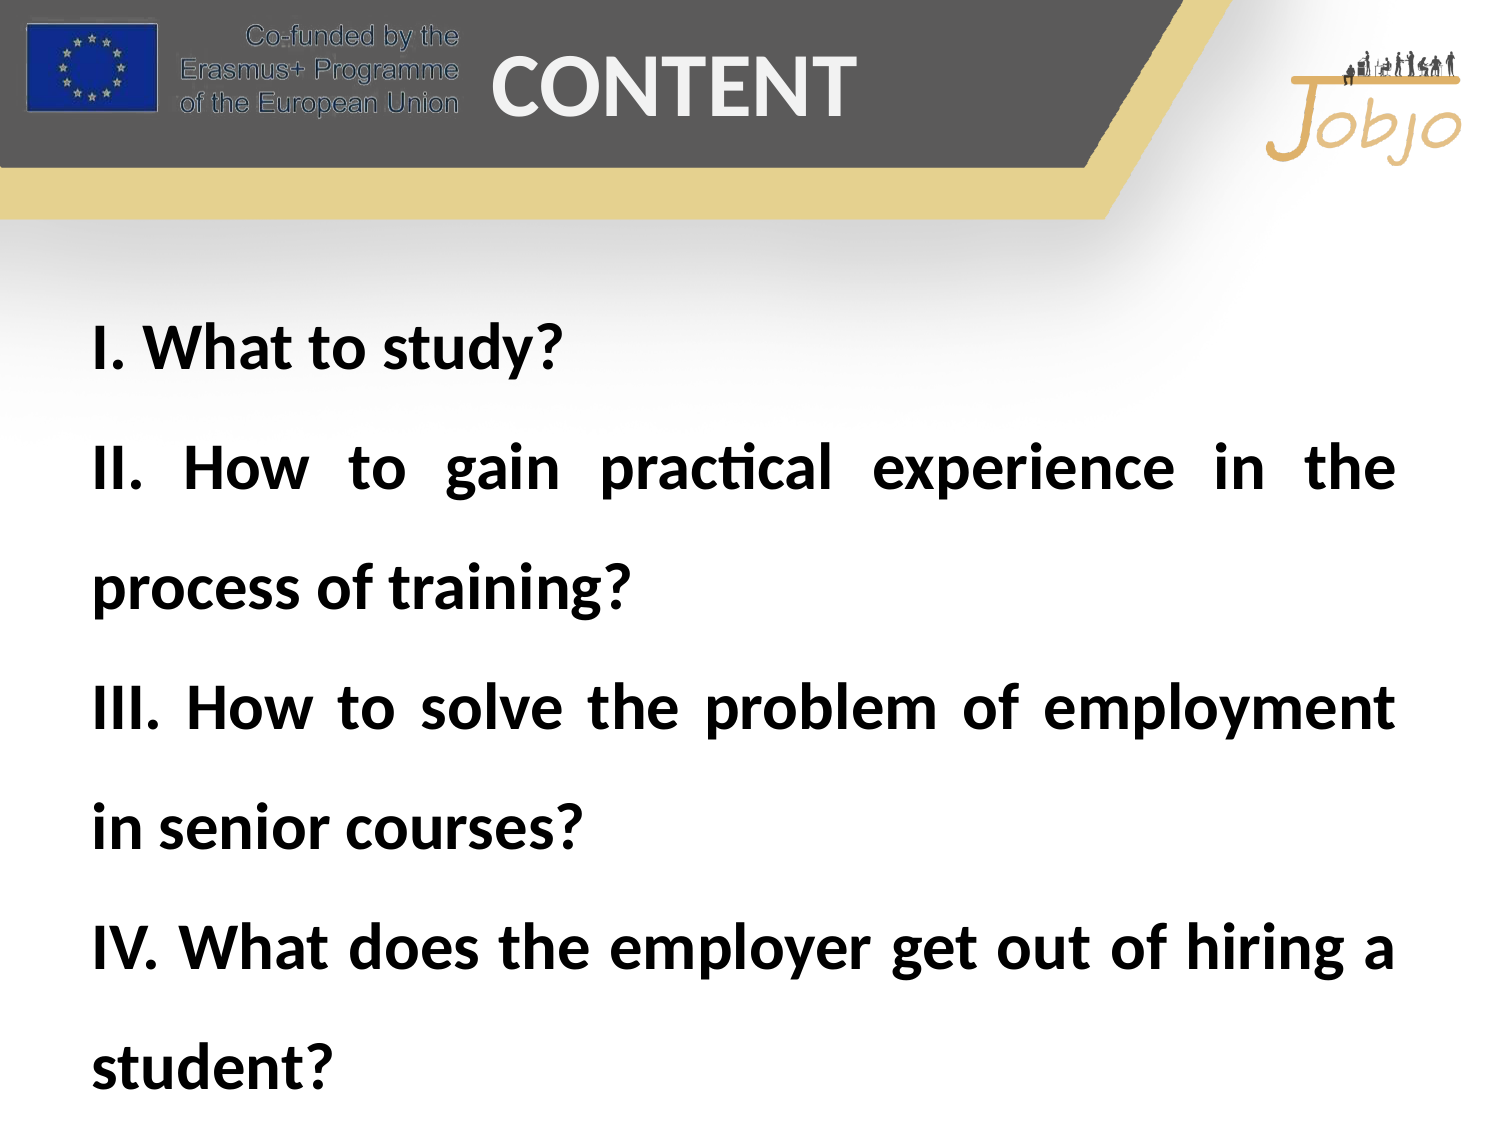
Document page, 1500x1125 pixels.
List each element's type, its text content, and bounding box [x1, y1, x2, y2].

title CONTENT [194, 0, 1093, 188]
list I. What to study? II. How to gain practical experience in the process of training? III. How to solve the problem of employment in senior courses? IV. What does the employer get out of hiring a student? [76, 255, 1414, 1083]
picture [0, 0, 1500, 1125]
